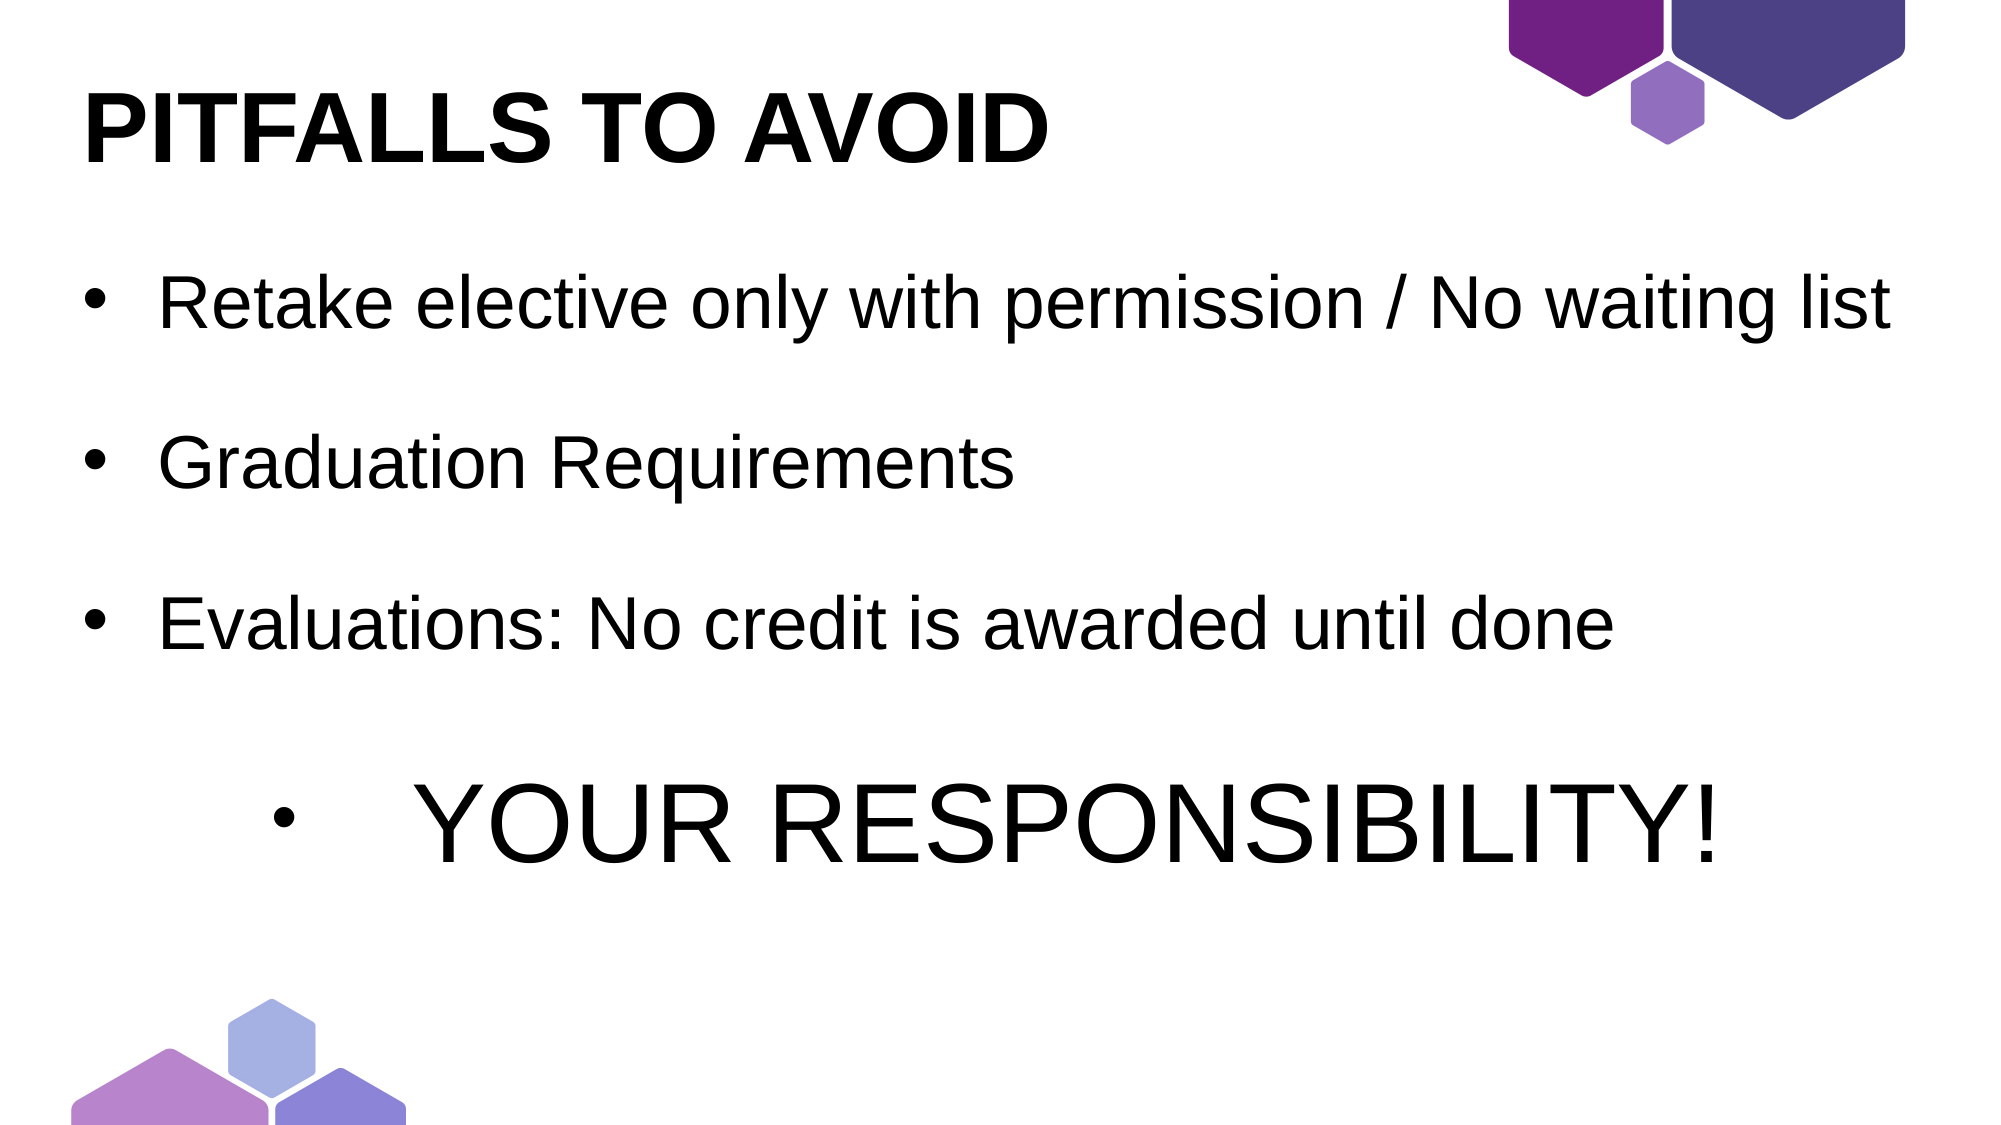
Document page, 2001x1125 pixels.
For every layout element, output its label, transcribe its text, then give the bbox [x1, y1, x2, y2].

picture [0, 990, 431, 1125]
list Retake elective only with permission / No waiting list Graduation Requirements Evaluations: No credit is awarded until done YOUR RESPONSIBILITY! [67, 263, 1929, 1059]
picture [1486, 0, 2000, 161]
title Pitfalls To Avoid [67, 68, 1507, 144]
